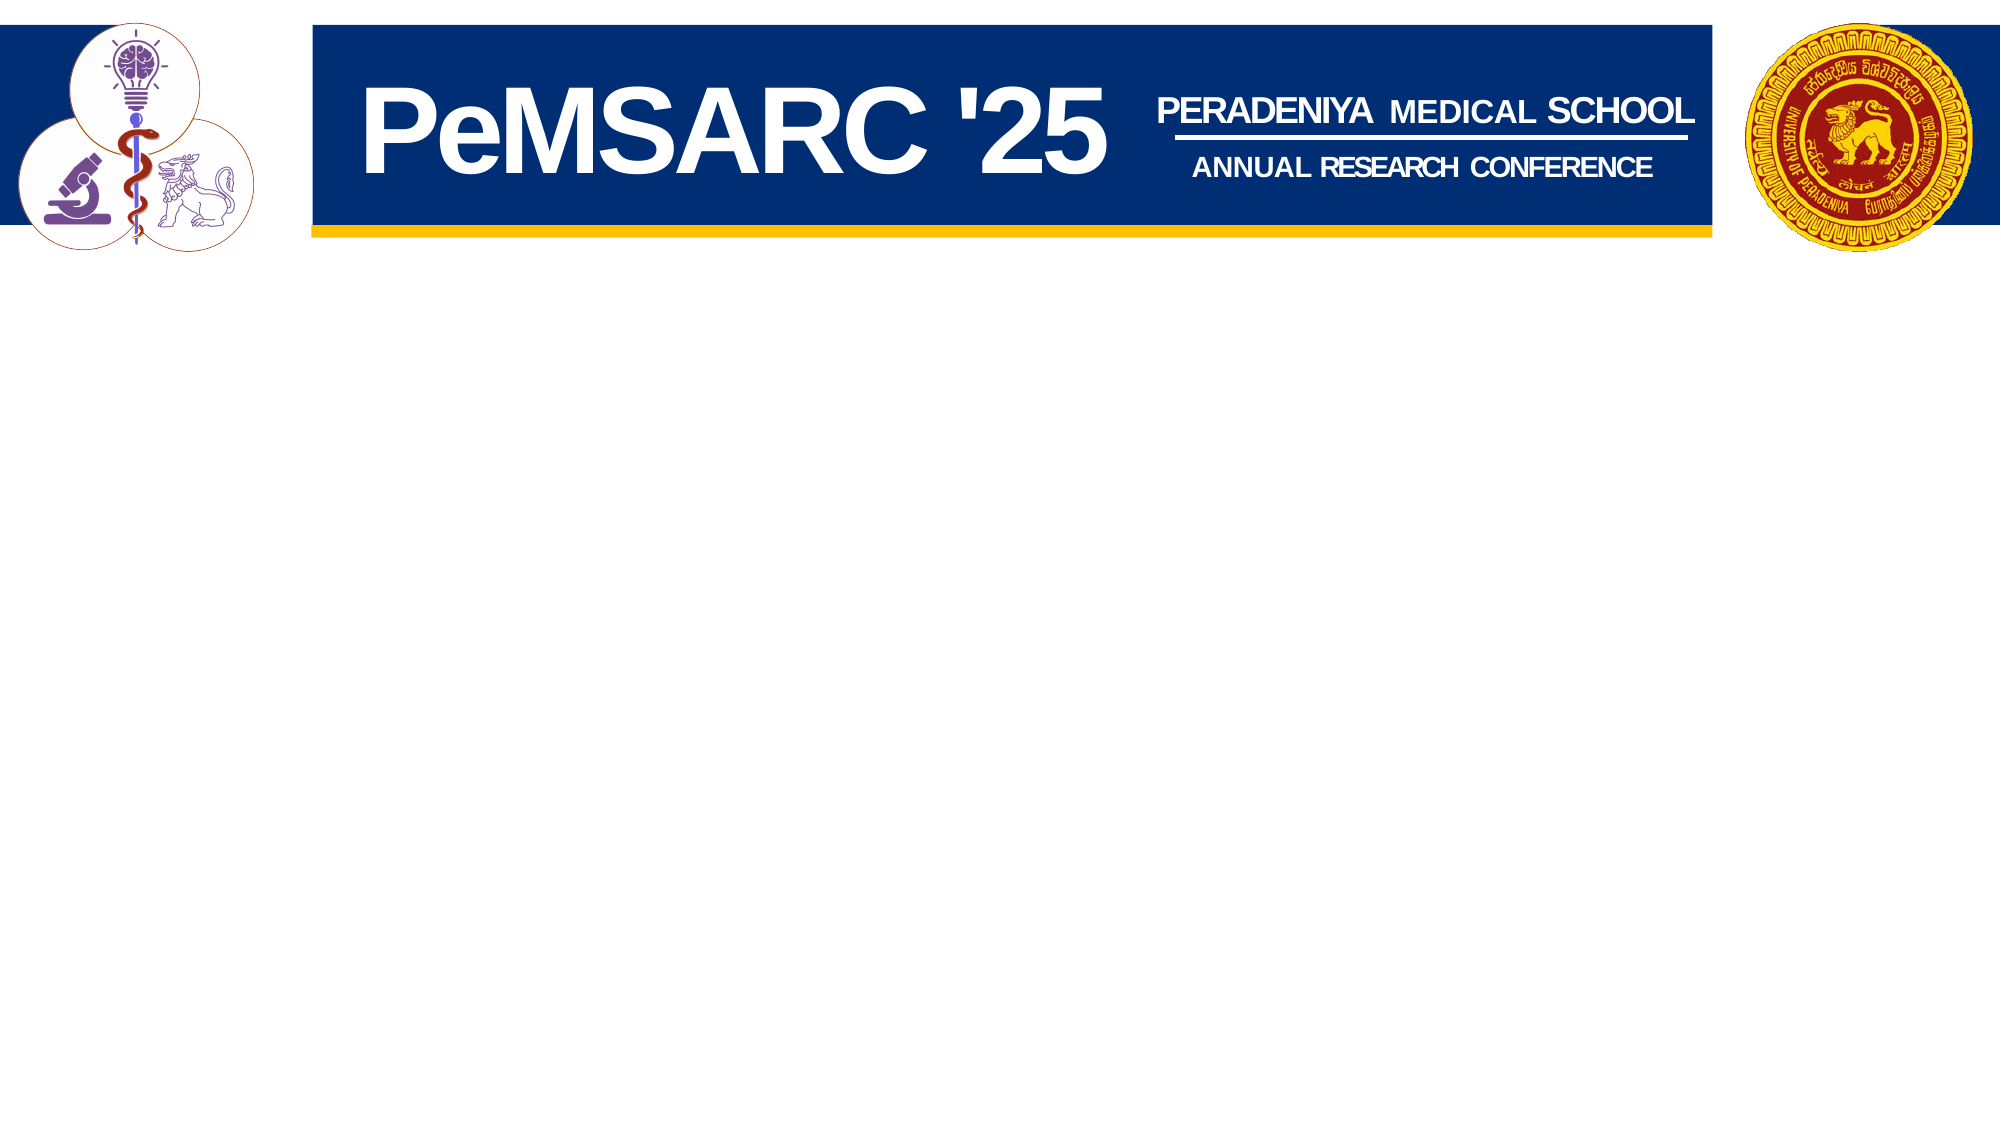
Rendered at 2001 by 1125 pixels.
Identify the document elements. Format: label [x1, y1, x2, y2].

text_box [1981, 23, 2000, 227]
text_box [3, 3, 1974, 277]
